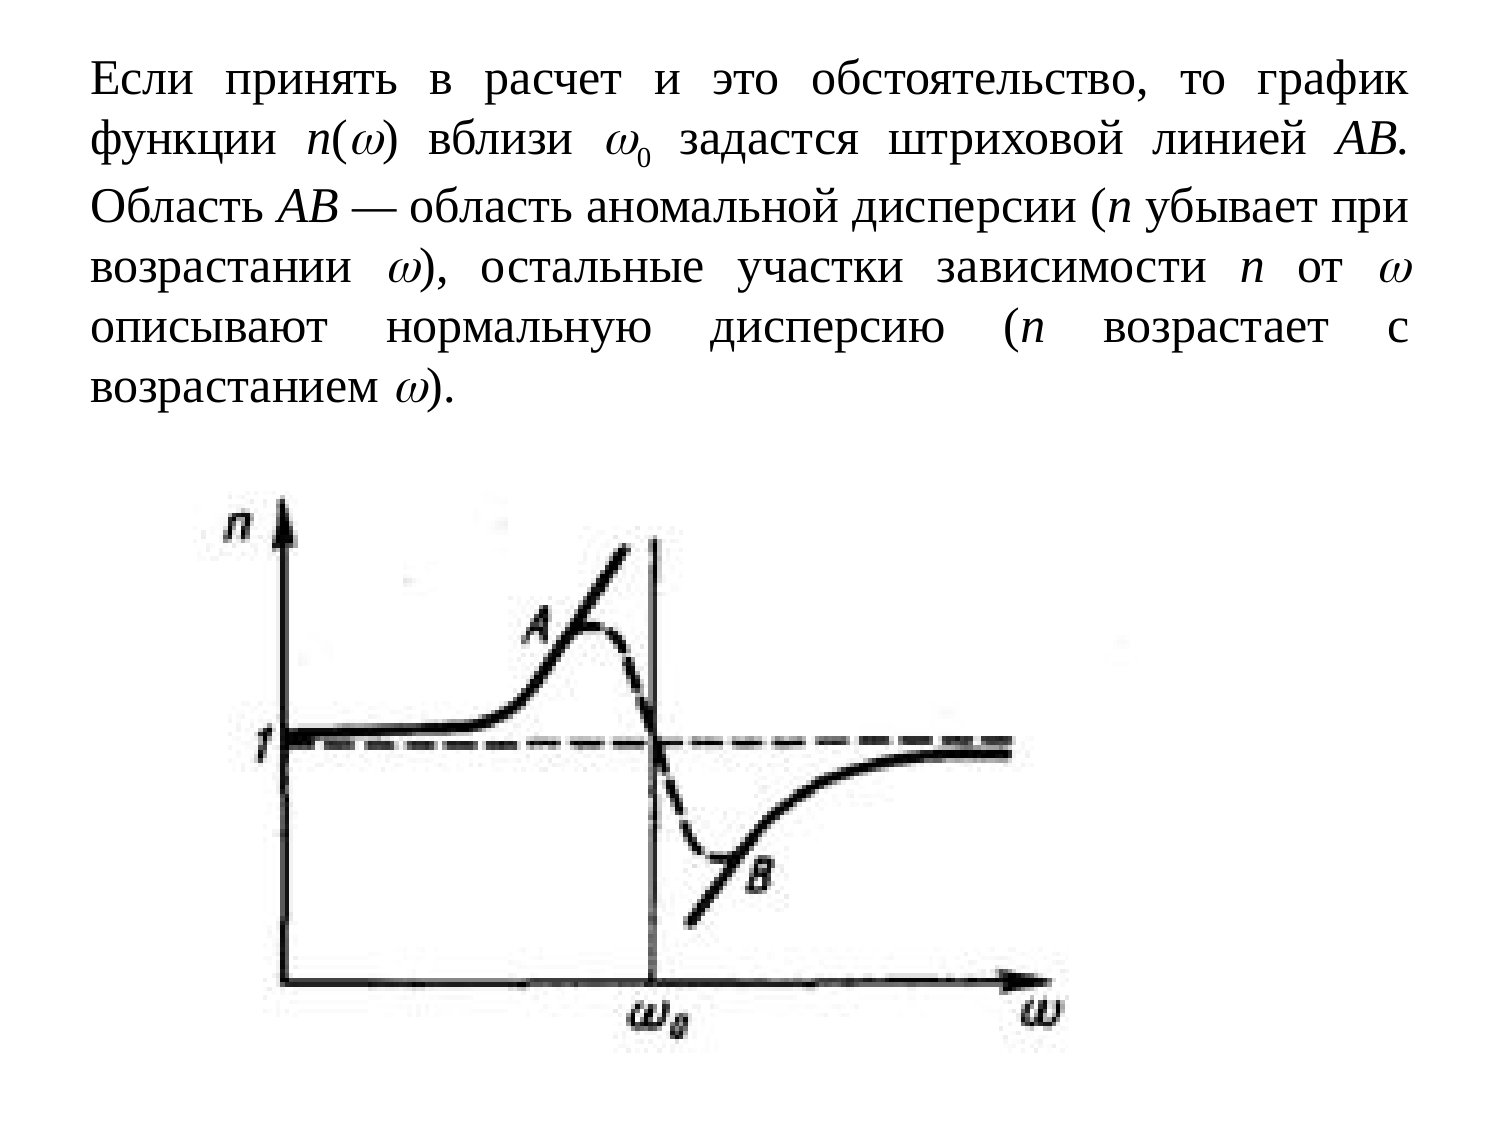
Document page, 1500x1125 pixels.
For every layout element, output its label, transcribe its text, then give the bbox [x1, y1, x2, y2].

picture [87, 455, 1259, 1053]
title Если принять в расчет и это обстоятельство, то график функции n() вблизи 0 задастся штриховой линией АВ. Область АВ — область аномальной дисперсии (n убывает при возрастании ), остальные участки зависимости n от  описывают нормальную дисперсию (n возрастает с возрастанием ). [74, 44, 1426, 233]
